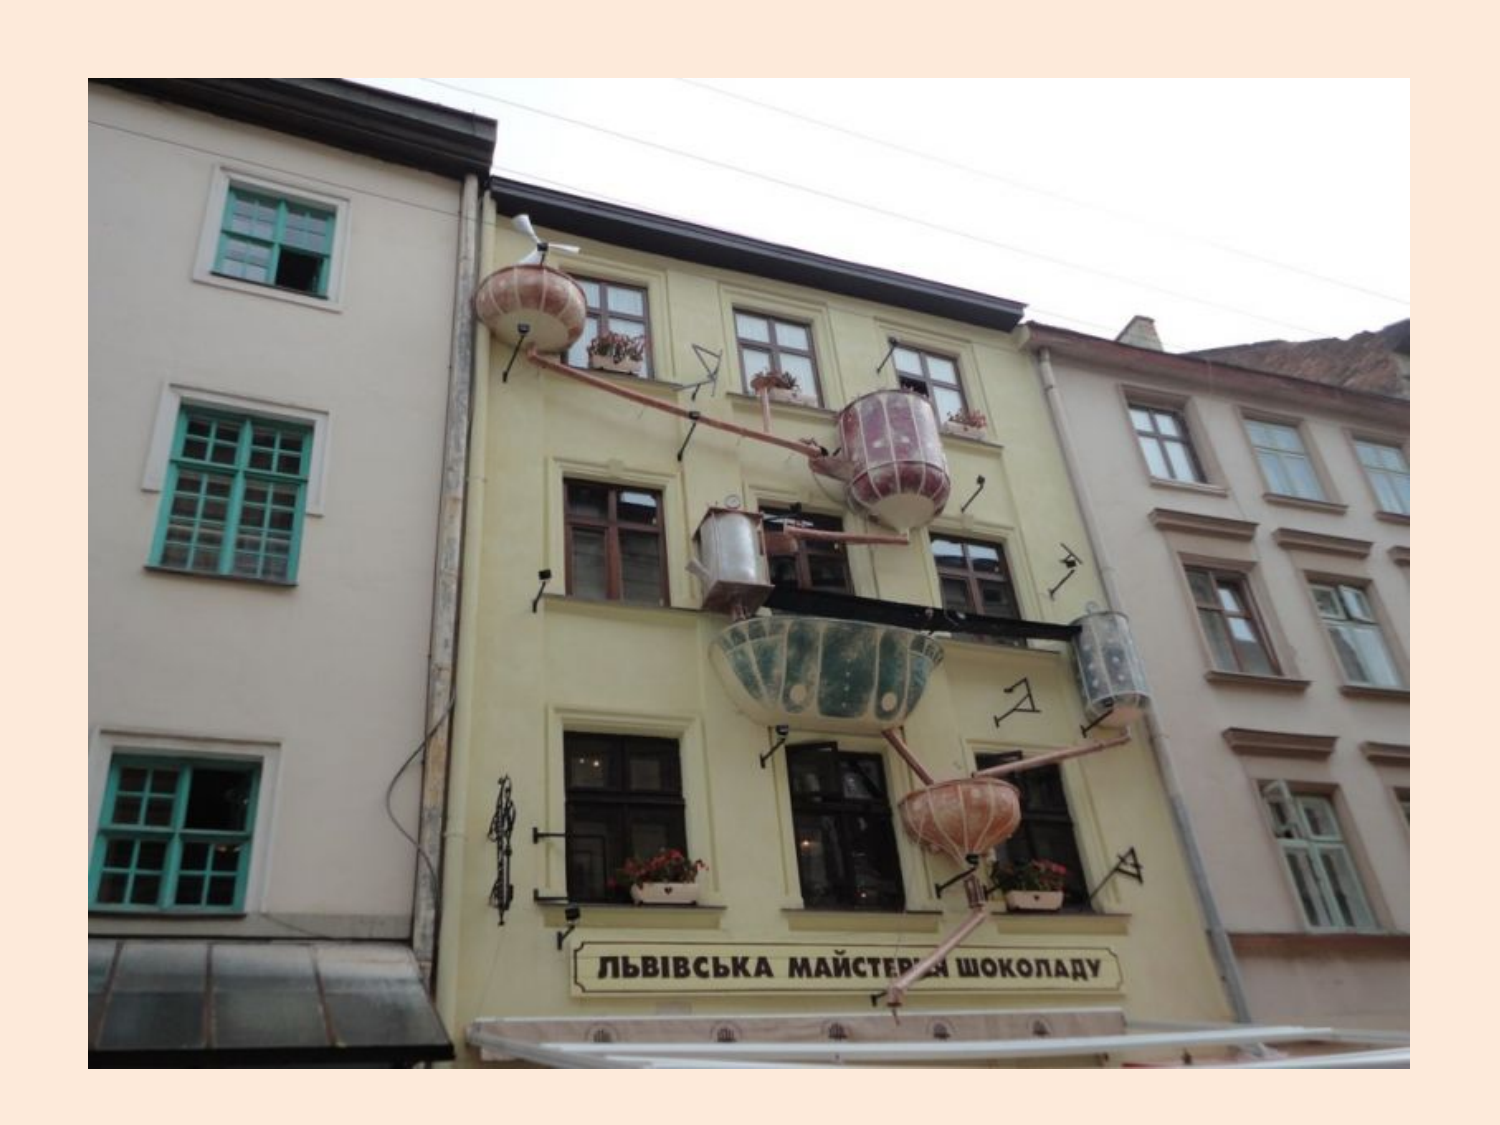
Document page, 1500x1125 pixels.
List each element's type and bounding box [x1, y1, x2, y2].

picture [88, 77, 1410, 1070]
